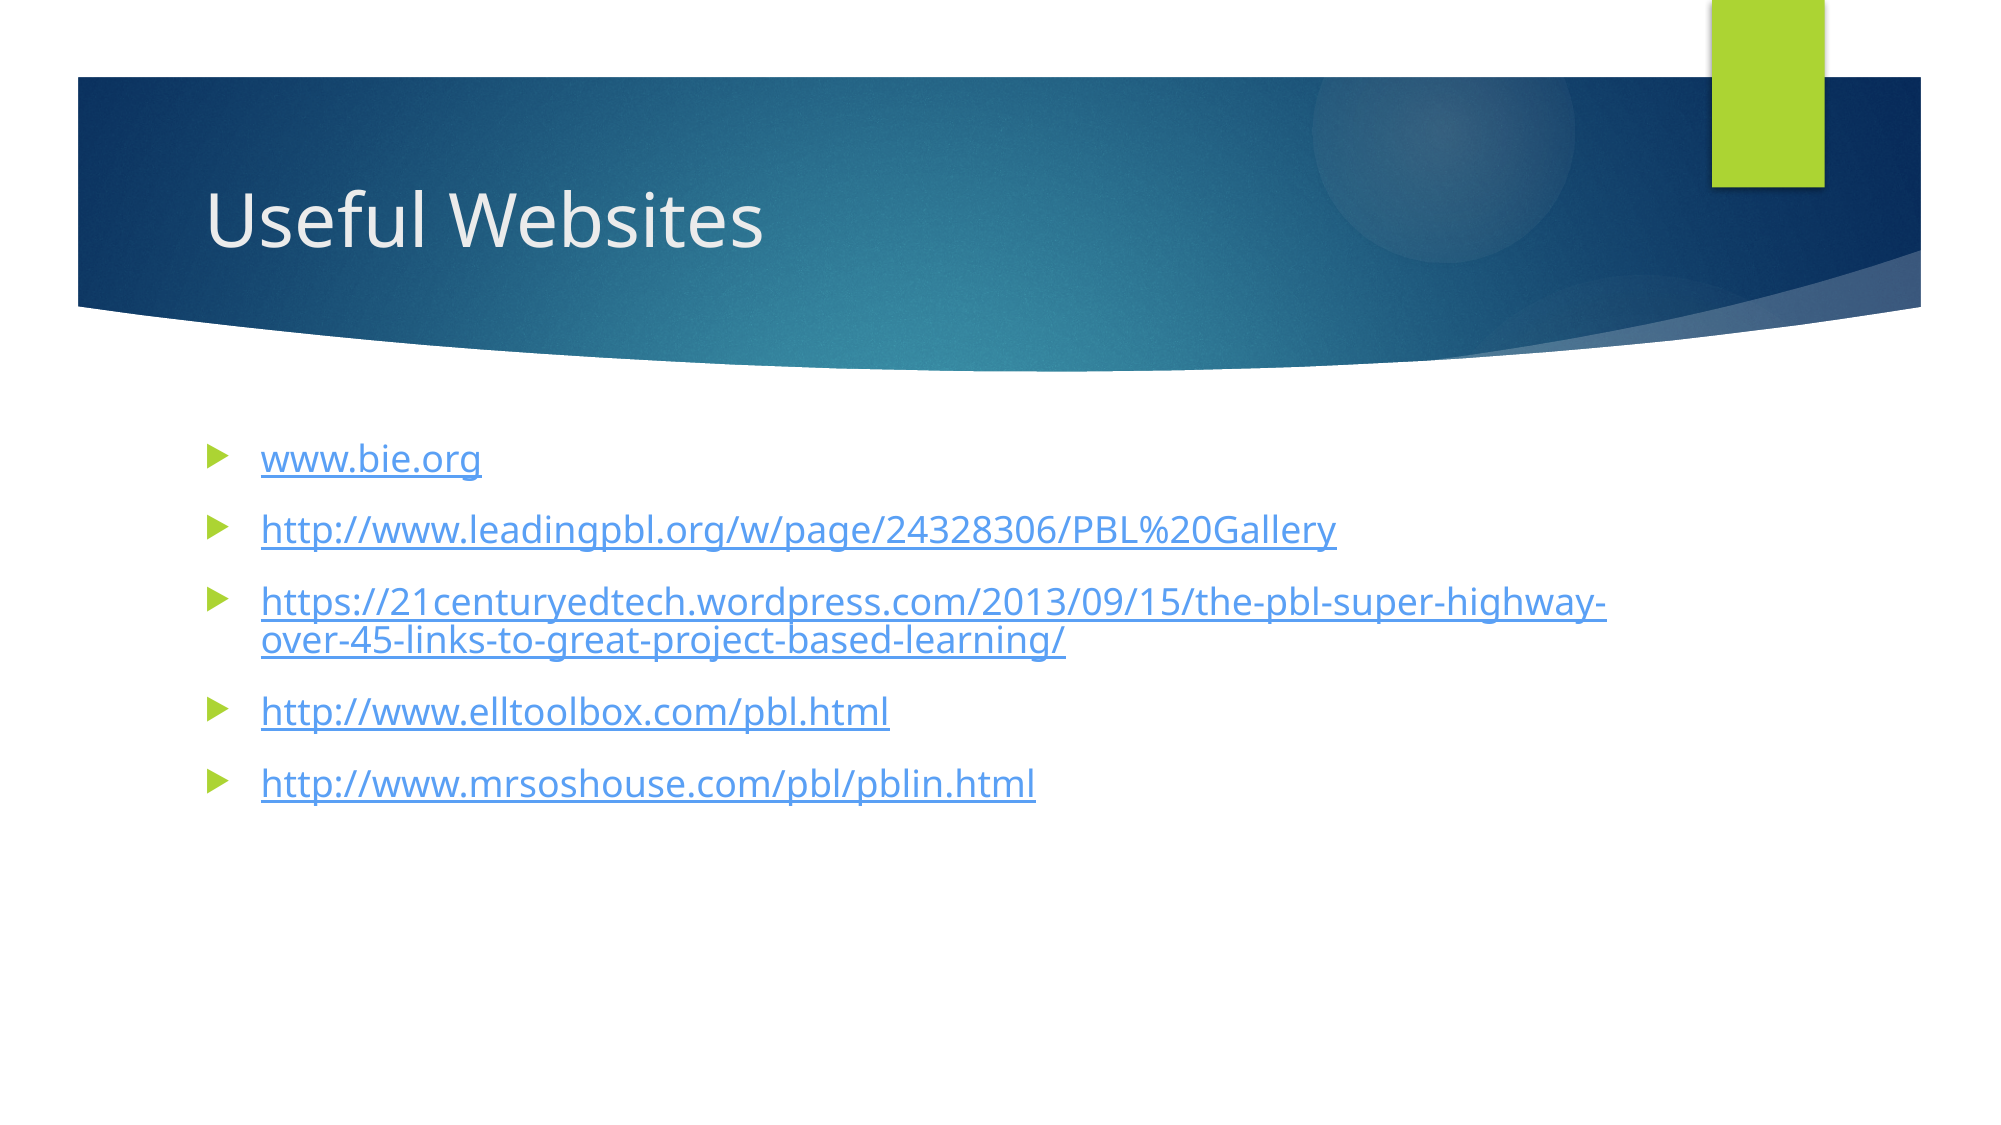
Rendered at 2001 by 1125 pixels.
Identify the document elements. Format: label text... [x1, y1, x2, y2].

list www.bie.org http://www.leadingpbl.org/w/page/24328306/PBL%20Gallery https://21centuryedtech.wordpress.com/2013/09/15/the-pbl-super-highway-over-45-links-to-great-project-based-learning/ http://www.elltoolbox.com/pbl.html http://www.mrsoshouse.com/pbl/pblin.html [189, 427, 1627, 988]
title Useful Websites [189, 159, 1627, 276]
